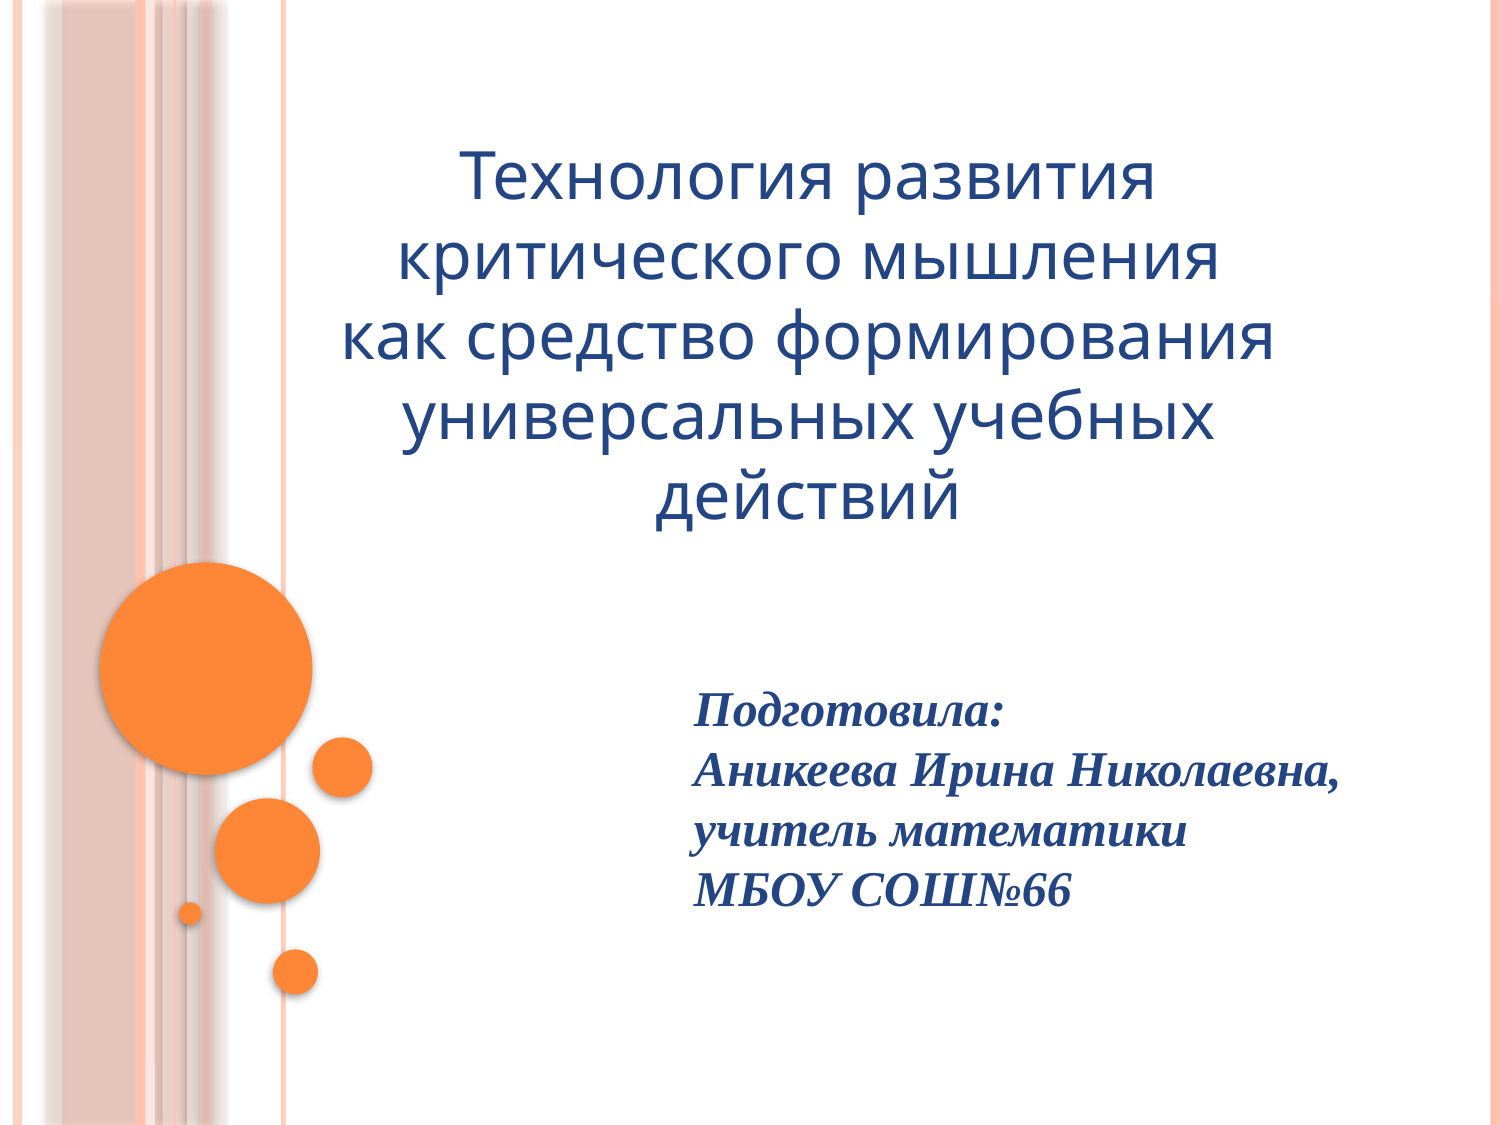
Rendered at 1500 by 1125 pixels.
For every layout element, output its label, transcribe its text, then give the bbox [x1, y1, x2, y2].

subtitle Подготовила: Аникеева Ирина Николаевна, учитель математики МБОУ СОШ№66 [679, 668, 1400, 988]
text_box Технология развития критического мышления как средство формирования универсальных учебных действий [230, 125, 1388, 540]
text_box [126, 101, 1403, 398]
